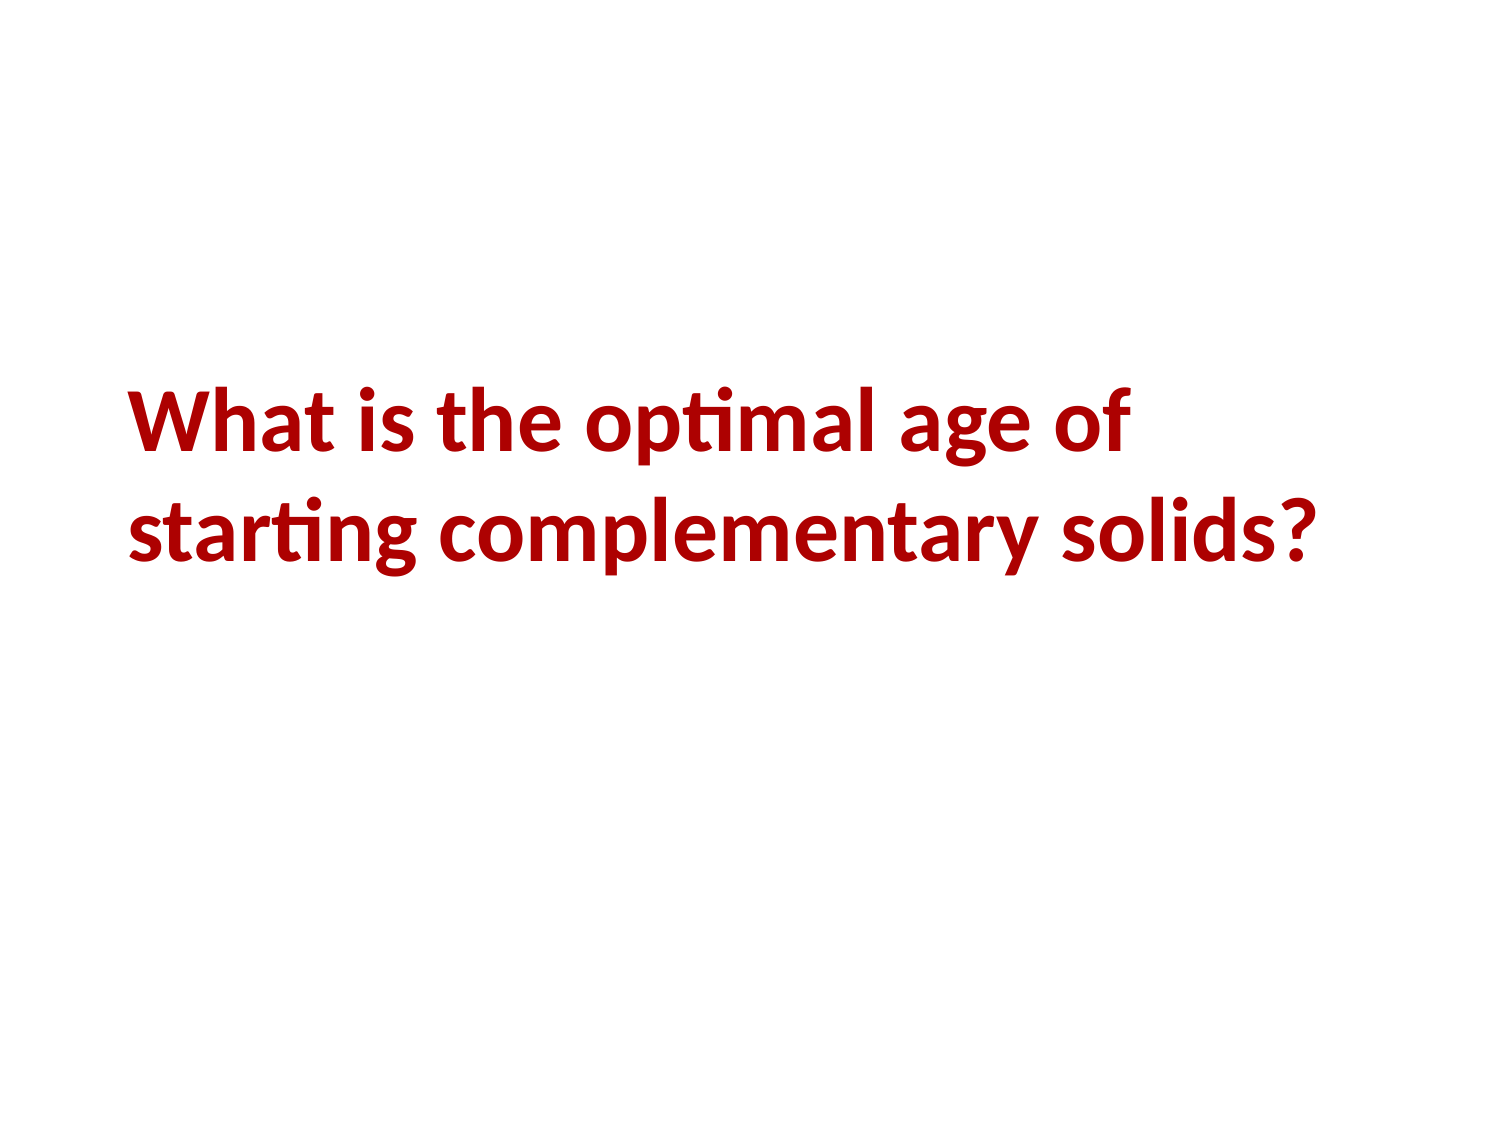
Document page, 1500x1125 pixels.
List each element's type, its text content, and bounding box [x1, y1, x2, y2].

title What is the optimal age of starting complementary solids? [112, 349, 1388, 591]
